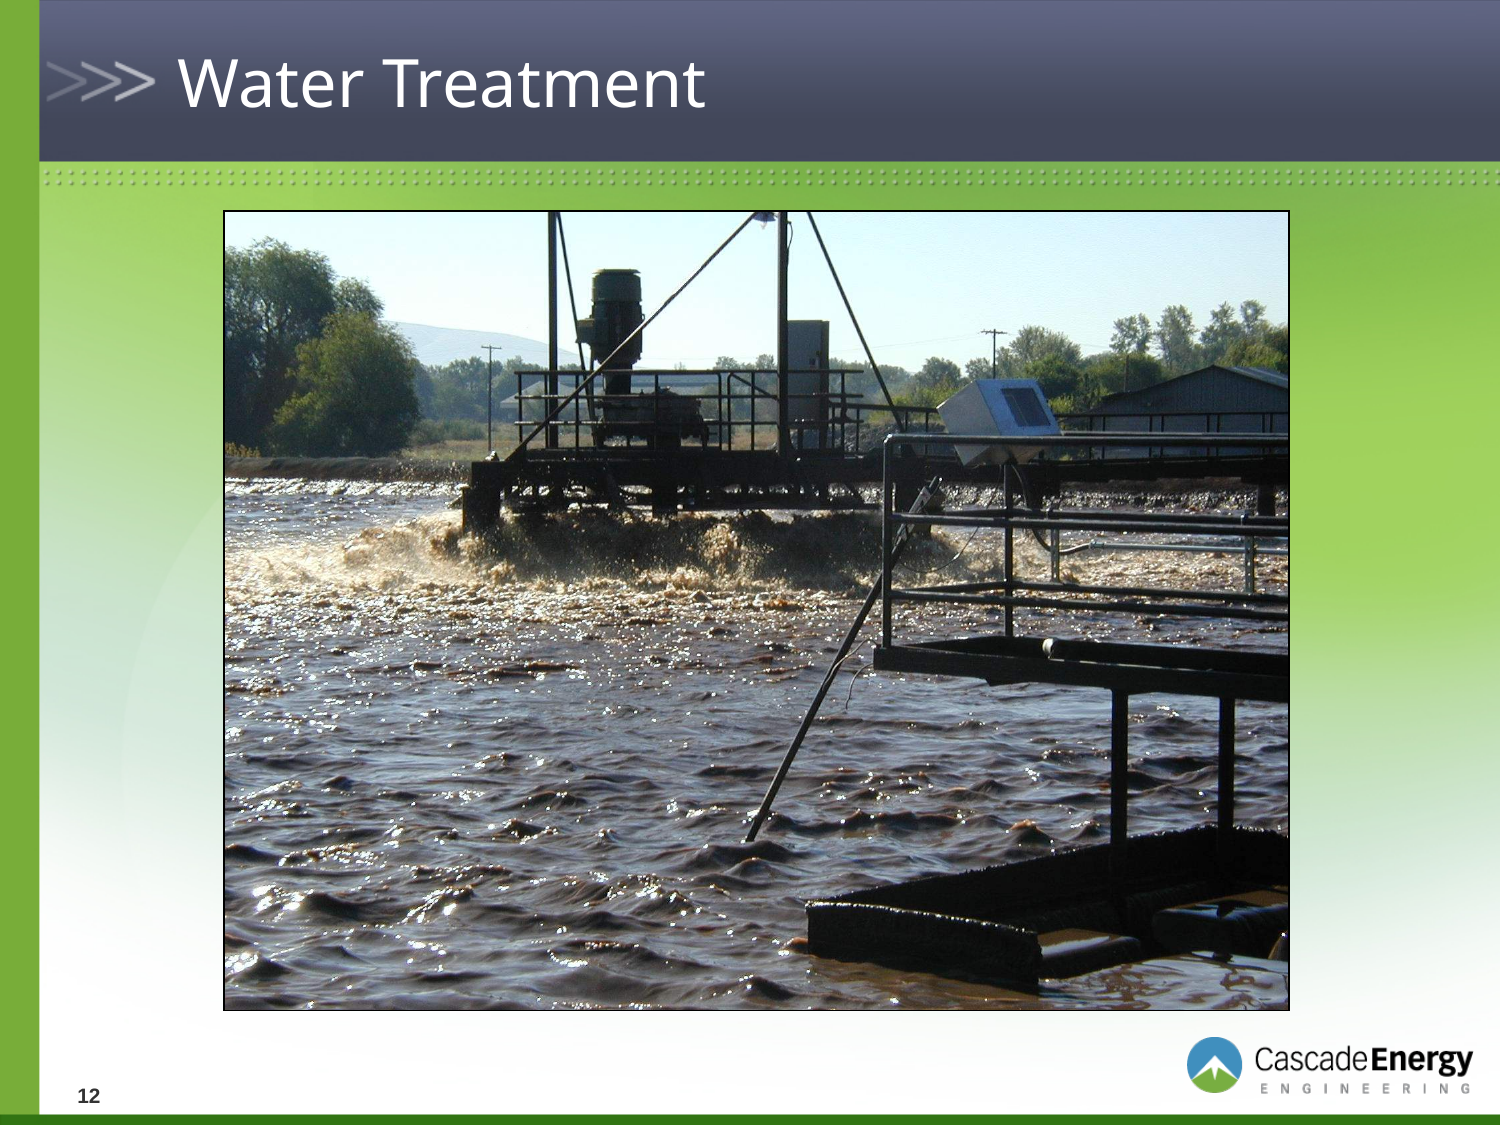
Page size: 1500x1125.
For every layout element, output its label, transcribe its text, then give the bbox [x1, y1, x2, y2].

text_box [224, 212, 1288, 1010]
title Water Treatment [162, 24, 1450, 138]
picture [0, 0, 1500, 1125]
slide_number 12 [62, 1075, 175, 1125]
